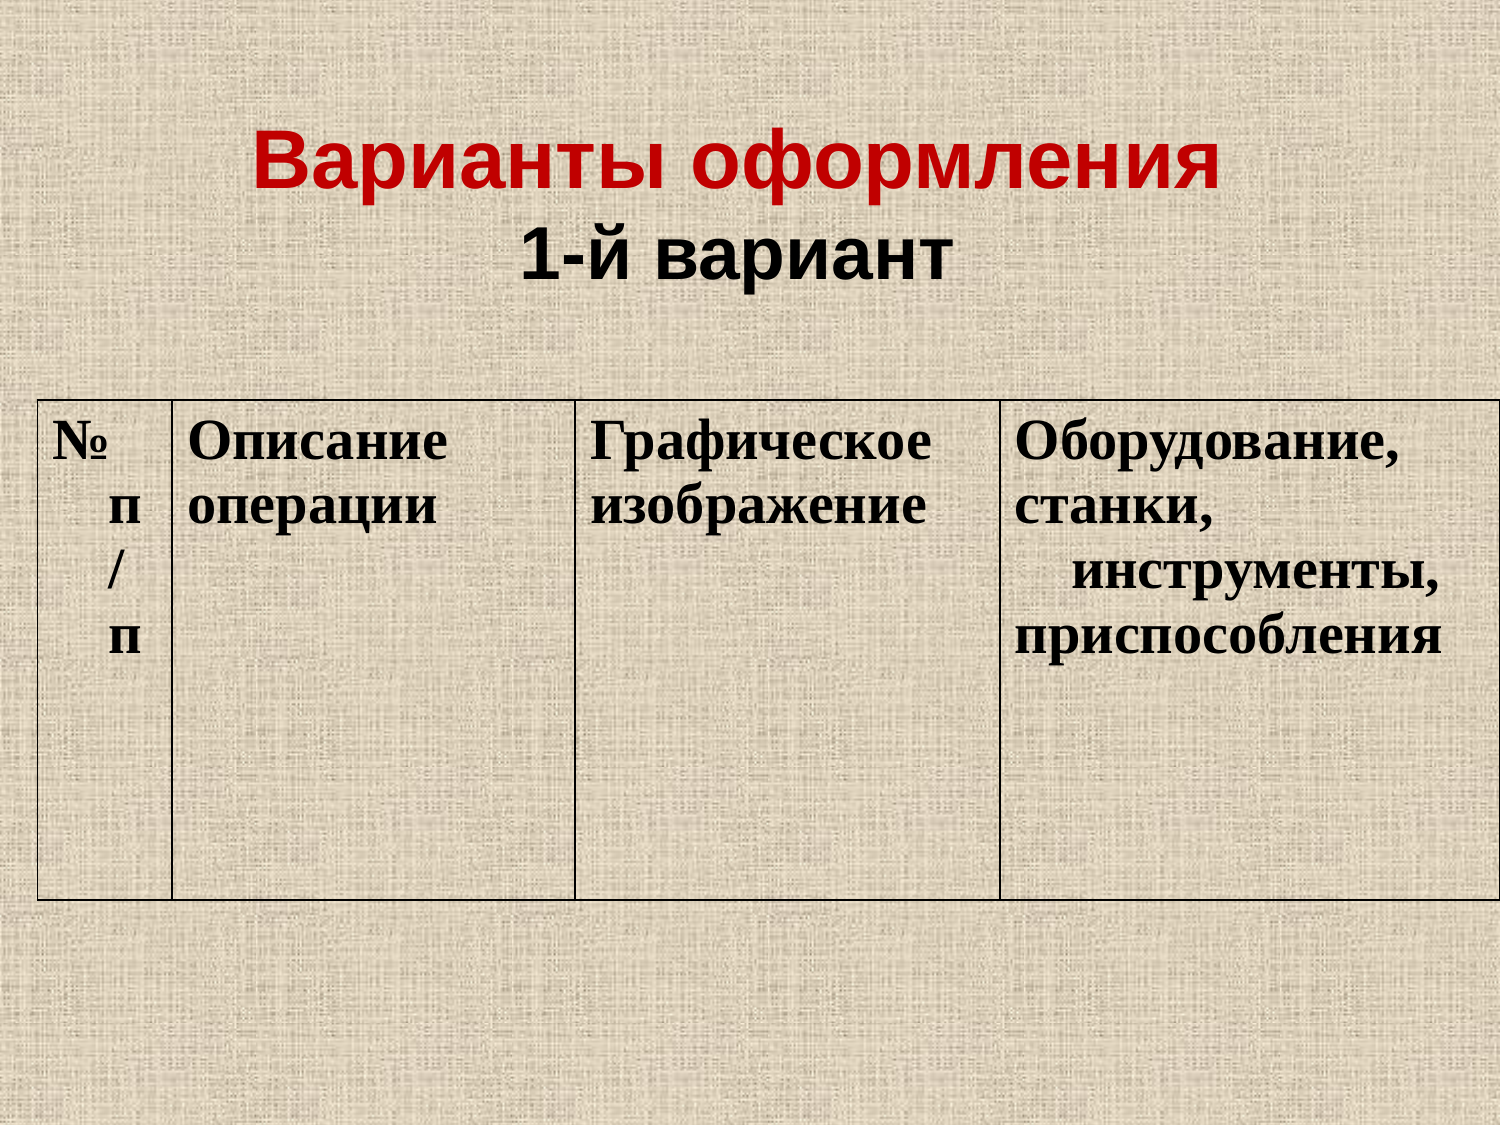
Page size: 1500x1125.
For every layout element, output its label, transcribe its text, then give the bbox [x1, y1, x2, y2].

table_header Графическое изображение [576, 401, 999, 899]
table_header Оборудование, станки, инструменты, приспособления [1001, 401, 1499, 899]
picture [0, 0, 1500, 1125]
table_header № п/п [38, 401, 171, 899]
title Варианты оформления 1-й вариант [62, 49, 1413, 351]
table_header Описание операции [173, 401, 574, 899]
